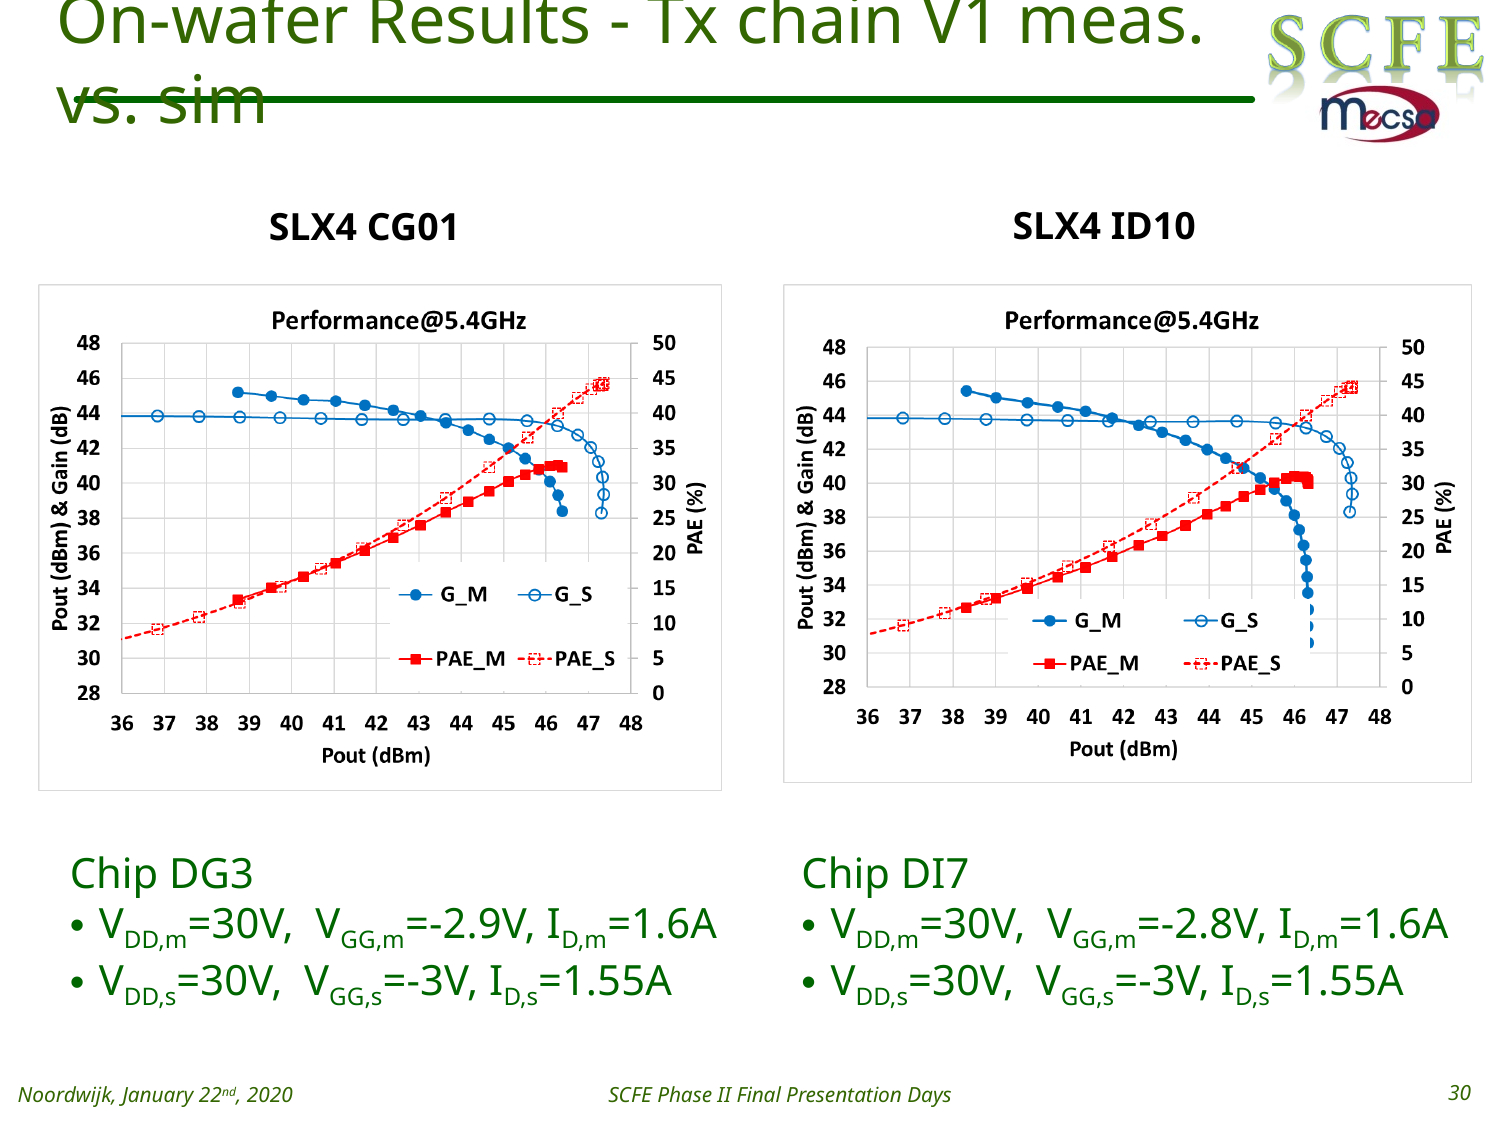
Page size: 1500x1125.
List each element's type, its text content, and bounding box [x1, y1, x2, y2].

text_box Chip DI7 VDD,m=30V, VGG,m=-2.8V, ID,m=1.6A VDD,s=30V, VGG,s=-3V, ID,s=1.55A [786, 839, 1464, 1018]
title On-wafer Results - Tx chain V1 meas. vs. sim [41, 11, 1306, 104]
picture [37, 284, 722, 791]
picture [1252, 7, 1500, 147]
text_box Chip DG3 VDD,m=30V, VGG,m=-2.9V, ID,m=1.6A VDD,s=30V, VGG,s=-3V, ID,s=1.55A [54, 839, 733, 1018]
text_box SLX4 ID10 [997, 194, 1211, 255]
text_box SLX4 CG01 [254, 195, 476, 256]
picture [783, 284, 1472, 783]
